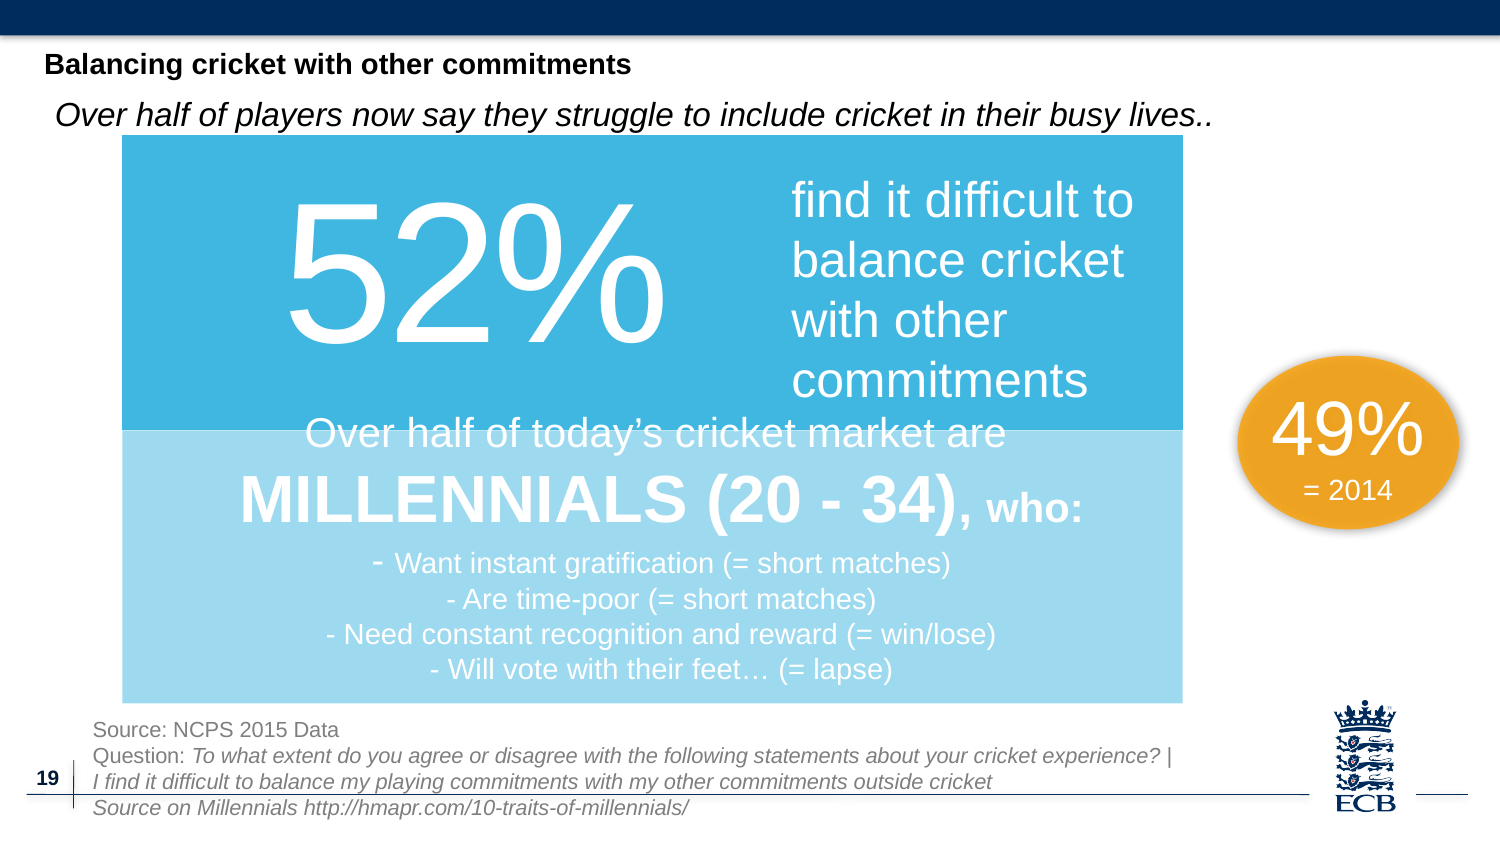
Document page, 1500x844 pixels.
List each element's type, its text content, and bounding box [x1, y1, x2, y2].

text_box 49% = 2014 [1321, 354, 1460, 531]
chart [0, 122, 1316, 716]
picture [1332, 699, 1398, 813]
text_box Source: NCPS 2015 Data Question: To what extent do you agree or disagree with the following statements about your cricket experience? | I find it difficult to balance my playing commitments with my other commitments outside cricket Source on Millennials http://hmapr.com/10-traits-of-millennials/ [78, 707, 1393, 828]
text_box Over half of players now say they struggle to include cricket in their busy lives.. [54, 95, 1500, 139]
text_box Balancing cricket with other commitments [29, 38, 1500, 88]
